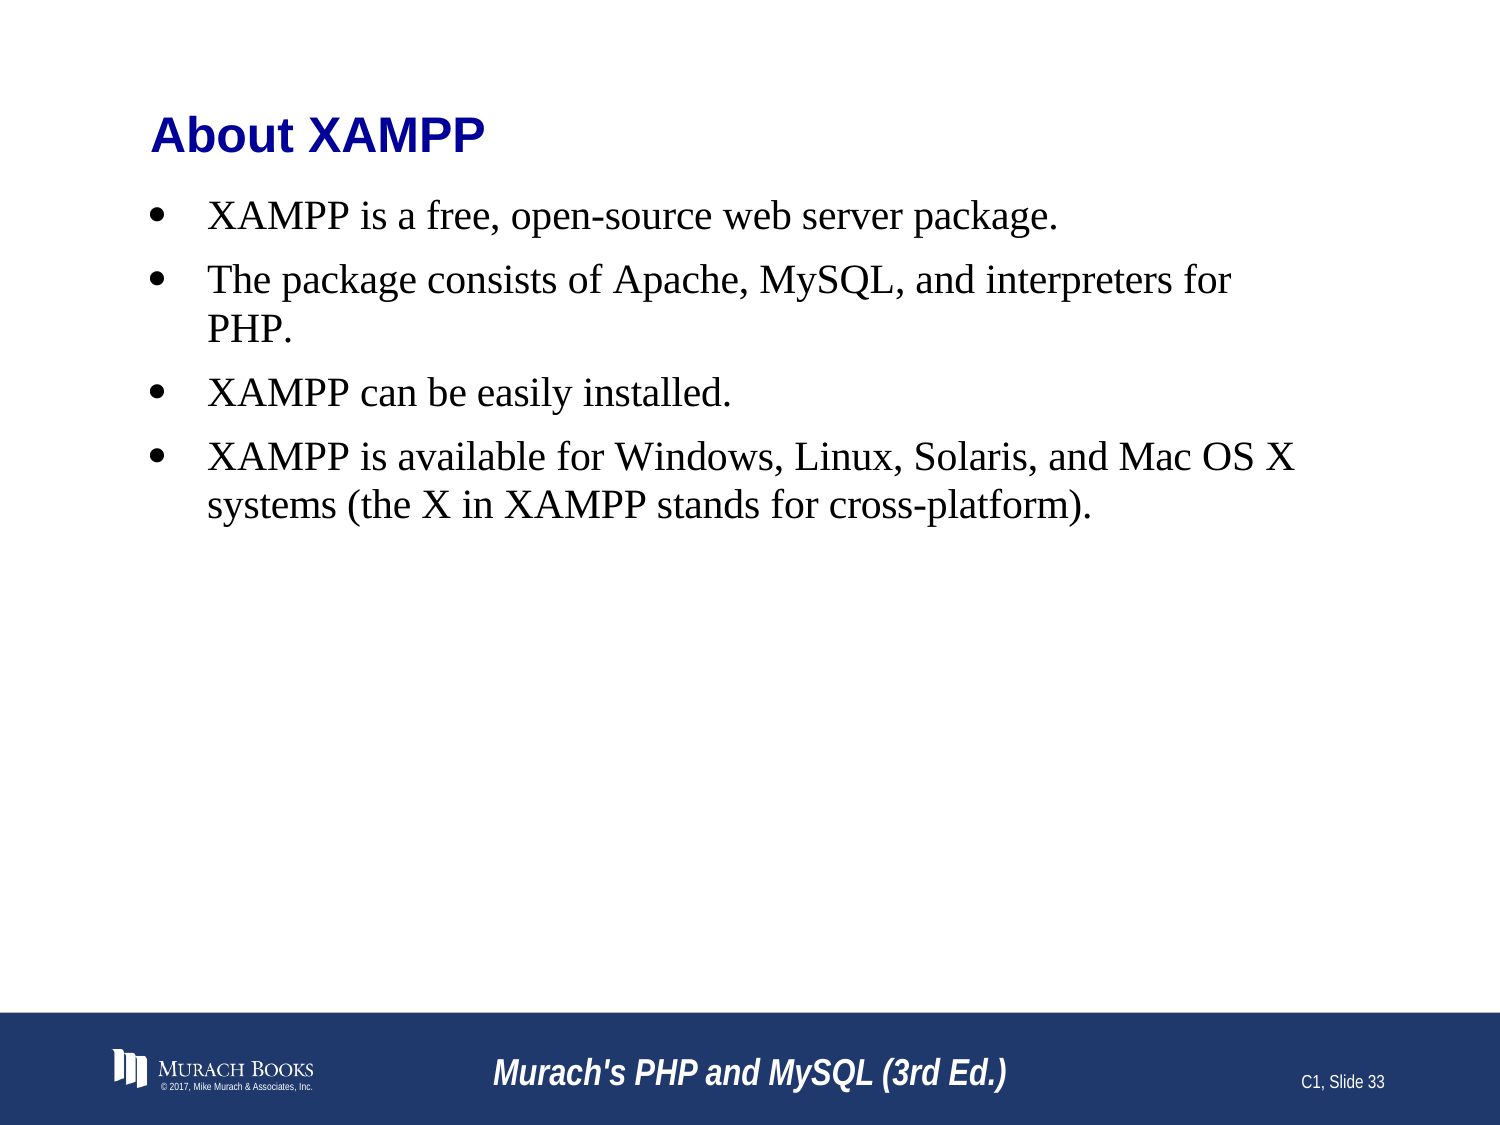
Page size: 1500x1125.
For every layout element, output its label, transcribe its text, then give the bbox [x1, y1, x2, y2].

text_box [149, 187, 1348, 654]
title About XAMPP [150, 101, 1350, 163]
slide_number Murach's PHP and MySQL (3rd Ed.) [463, 1025, 1050, 1100]
slide_number C1, Slide 33 [1087, 1025, 1400, 1100]
footer © 2017, Mike Murach & Associates, Inc. [12, 1025, 463, 1100]
